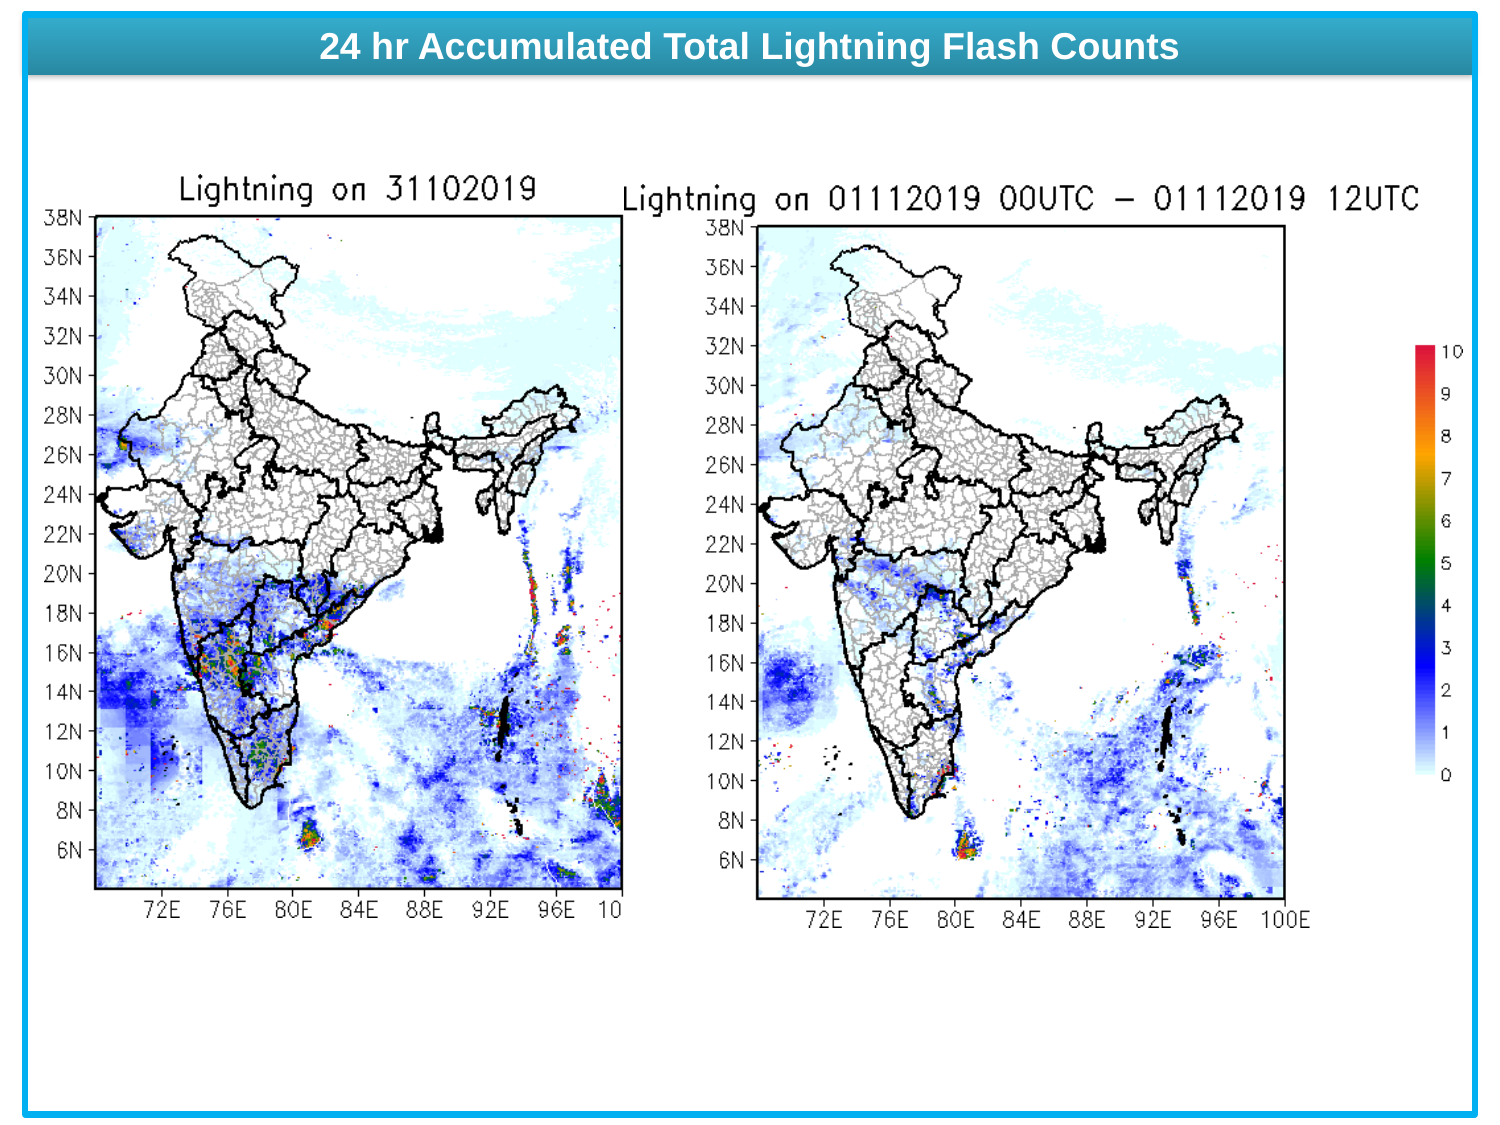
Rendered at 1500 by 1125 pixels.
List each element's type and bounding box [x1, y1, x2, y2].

picture [44, 174, 1463, 928]
text_box [23, 12, 1477, 1116]
